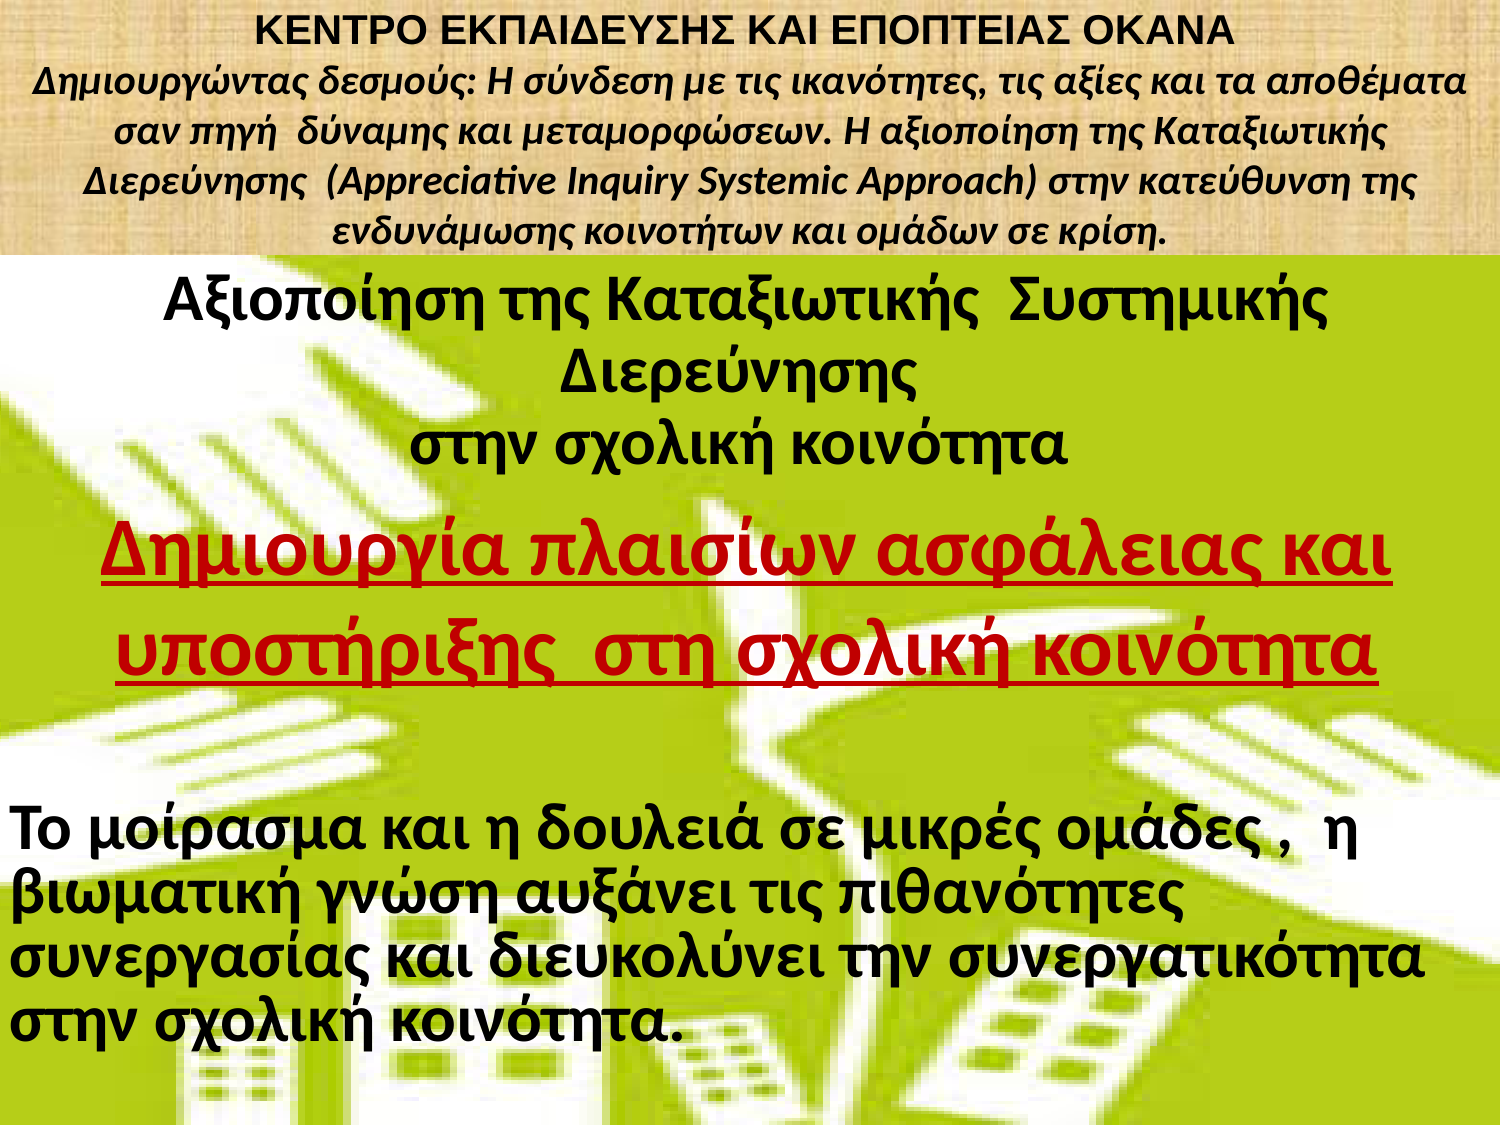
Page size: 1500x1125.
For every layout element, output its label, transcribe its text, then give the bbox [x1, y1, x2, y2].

subtitle Αξιοποίηση της Καταξιωτικής Συστημικής Διερεύνησης στην σχολική κοινότητα Δημιουργία πλαισίων ασφάλειας και υποστήριξης στη σχολική κοινότητα Το μοίρασμα και η δουλειά σε μικρές ομάδες , η βιωματική γνώση αυξάνει τις πιθανότητες συνεργασίας και διευκολύνει την συνεργατικότητα στην σχολική κοινότητα. [0, 255, 1500, 1125]
title ΚΕΝΤΡΟ ΕΚΠΑΙΔΕΥΣΗΣ ΚΑΙ ΕΠΟΠΤΕΙΑΣ ΟΚΑΝΑ Δημιουργώντας δεσμούς: Η σύνδεση με τις ικανότητες, τις αξίες και τα αποθέματα σαν πηγή δύναμης και μεταμορφώσεων. Η αξιοποίηση της Καταξιωτικής Διερεύνησης (Appreciative Inquiry Systemic Approach) στην κατεύθυνση της ενδυνάμωσης κοινοτήτων και ομάδων σε κρίση. [0, 0, 1500, 255]
